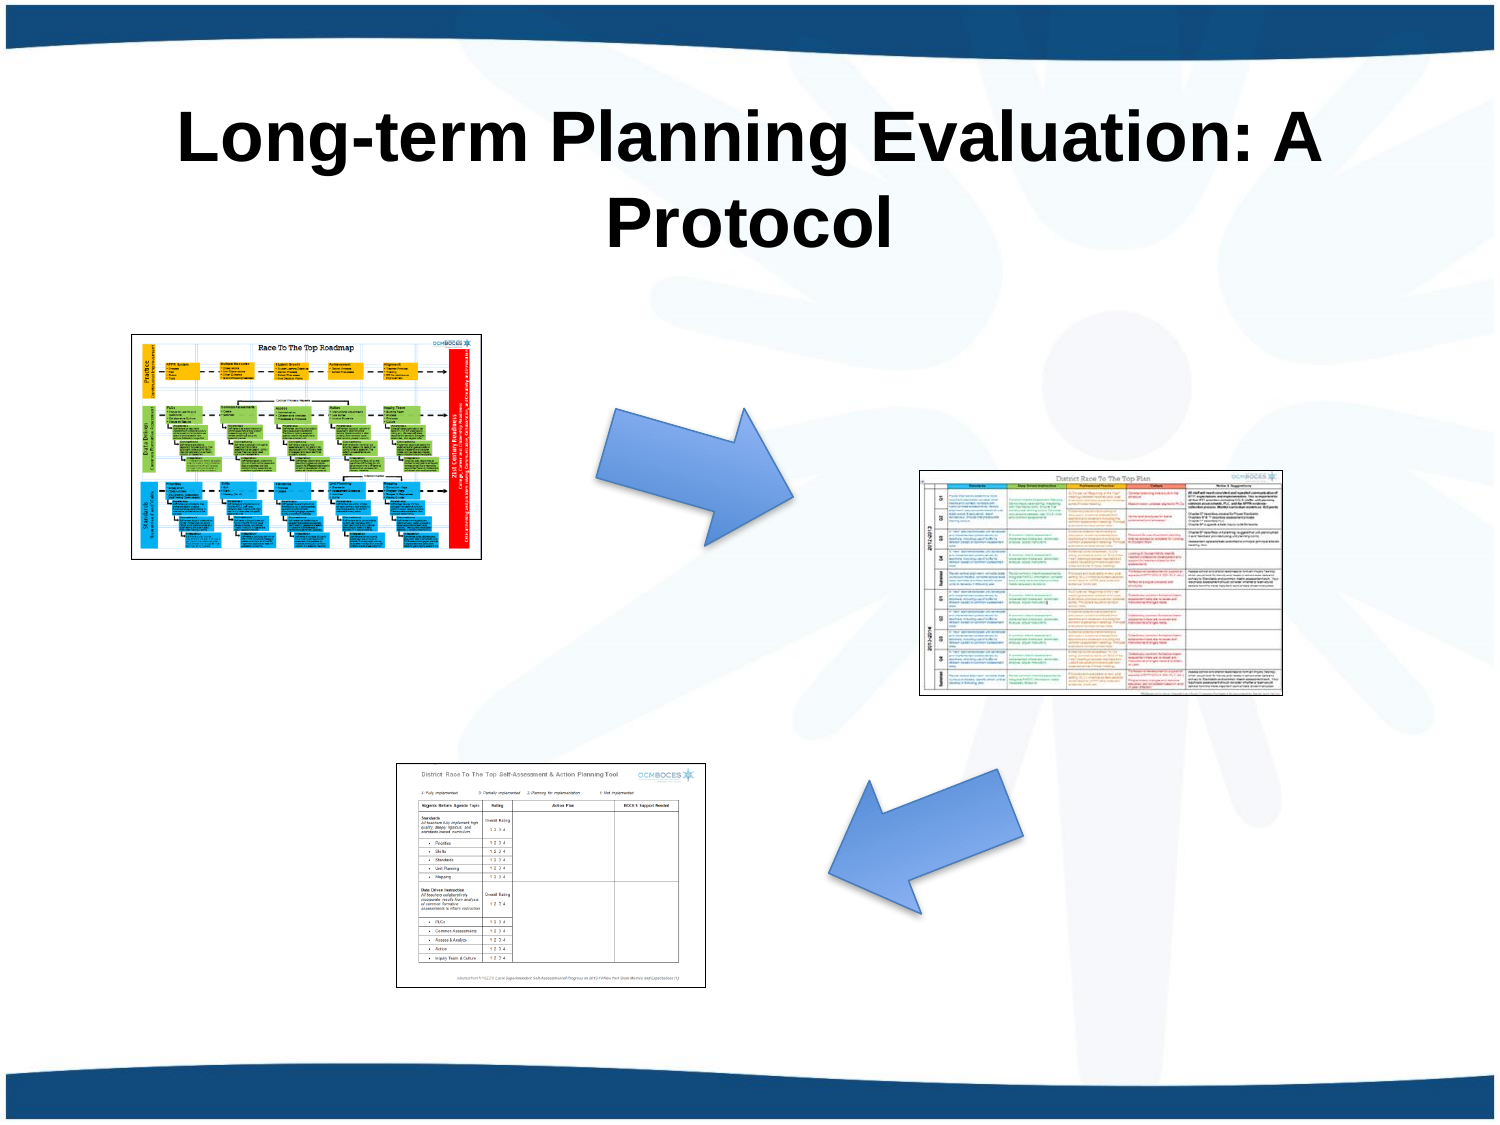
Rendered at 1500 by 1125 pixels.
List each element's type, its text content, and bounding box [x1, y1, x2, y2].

text_box [827, 768, 1024, 915]
picture [0, 0, 1500, 1125]
text_box [595, 407, 794, 547]
title Long-term Planning Evaluation: A Protocol [75, 82, 1425, 270]
